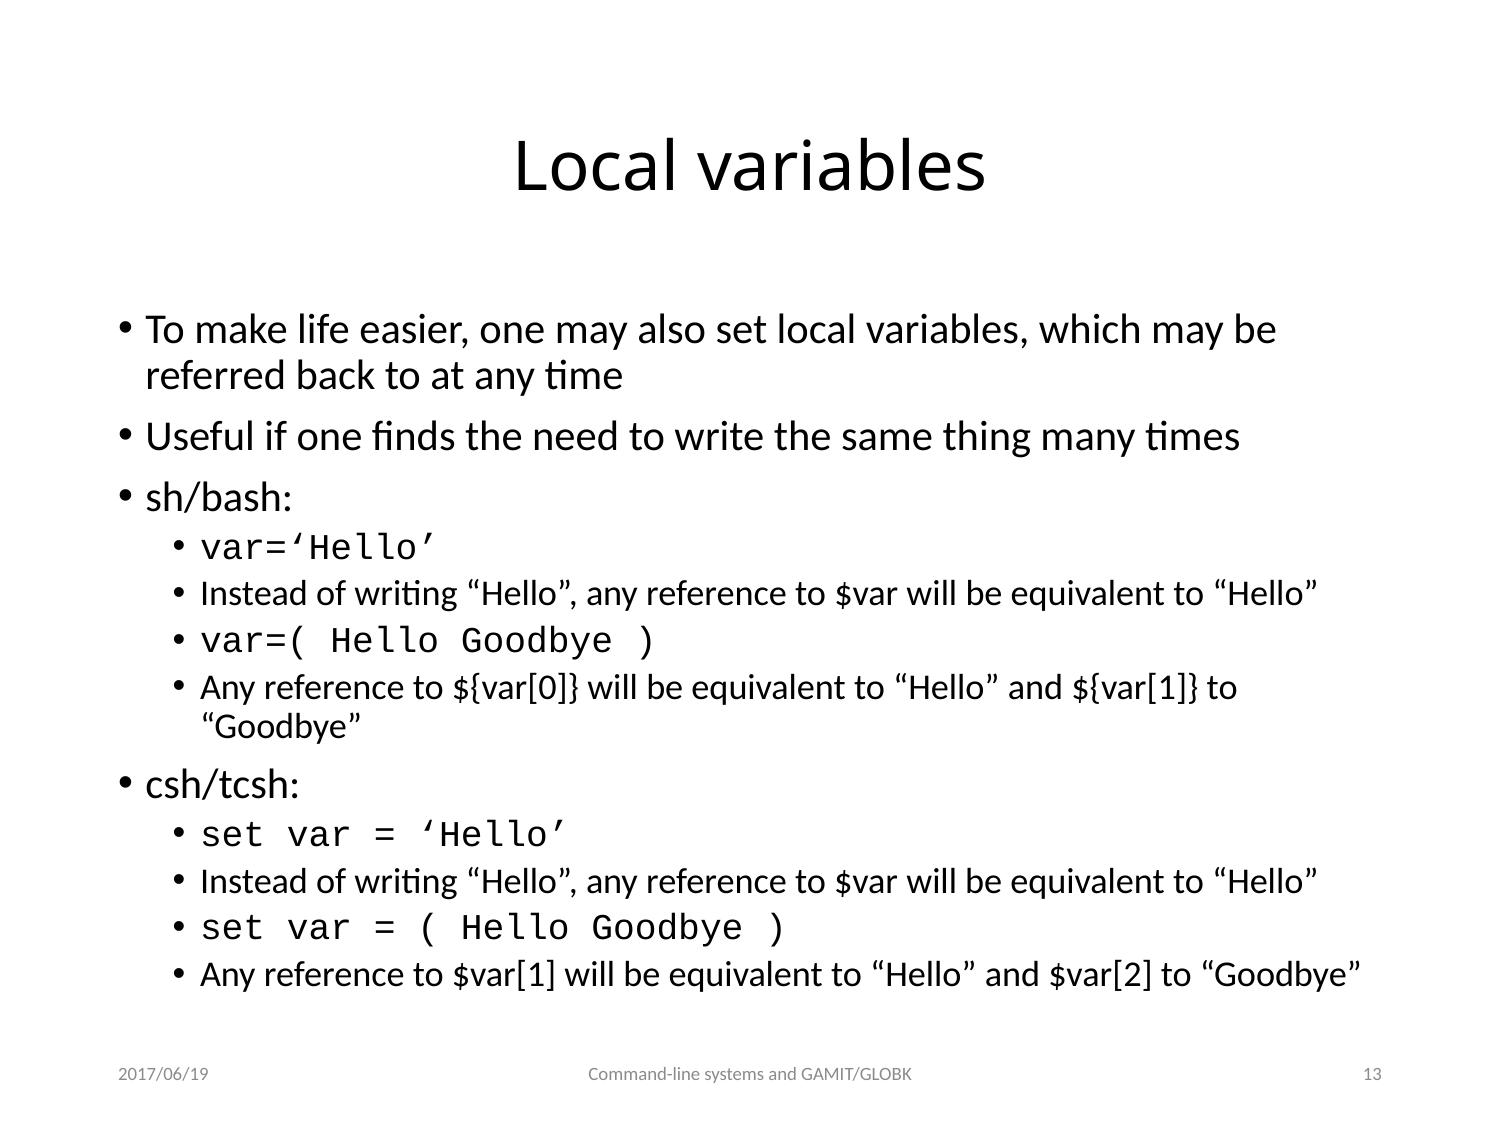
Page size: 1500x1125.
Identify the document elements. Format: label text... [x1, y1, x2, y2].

title Local variables [103, 59, 1397, 278]
footer Command-line systems and GAMIT/GLOBK [496, 1042, 1004, 1103]
slide_number 12 [1059, 1042, 1397, 1103]
list To make life easier, one may also set local variables, which may be referred back to at any time Useful if one finds the need to write the same thing many times sh/bash: var=‘Hello’ Instead of writing “Hello”, any reference to $var will be equivalent to “Hello” var=( Hello Goodbye ) Any reference to ${var[0]} will be equivalent to “Hello” and ${var[1]} to “Goodbye” csh/tcsh: set var = ‘Hello’ Instead of writing “Hello”, any reference to $var will be equivalent to “Hello” set var = ( Hello Goodbye ) Any reference to $var[1] will be equivalent to “Hello” and $var[2] to “Goodbye” [103, 299, 1397, 1014]
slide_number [103, 1042, 441, 1103]
